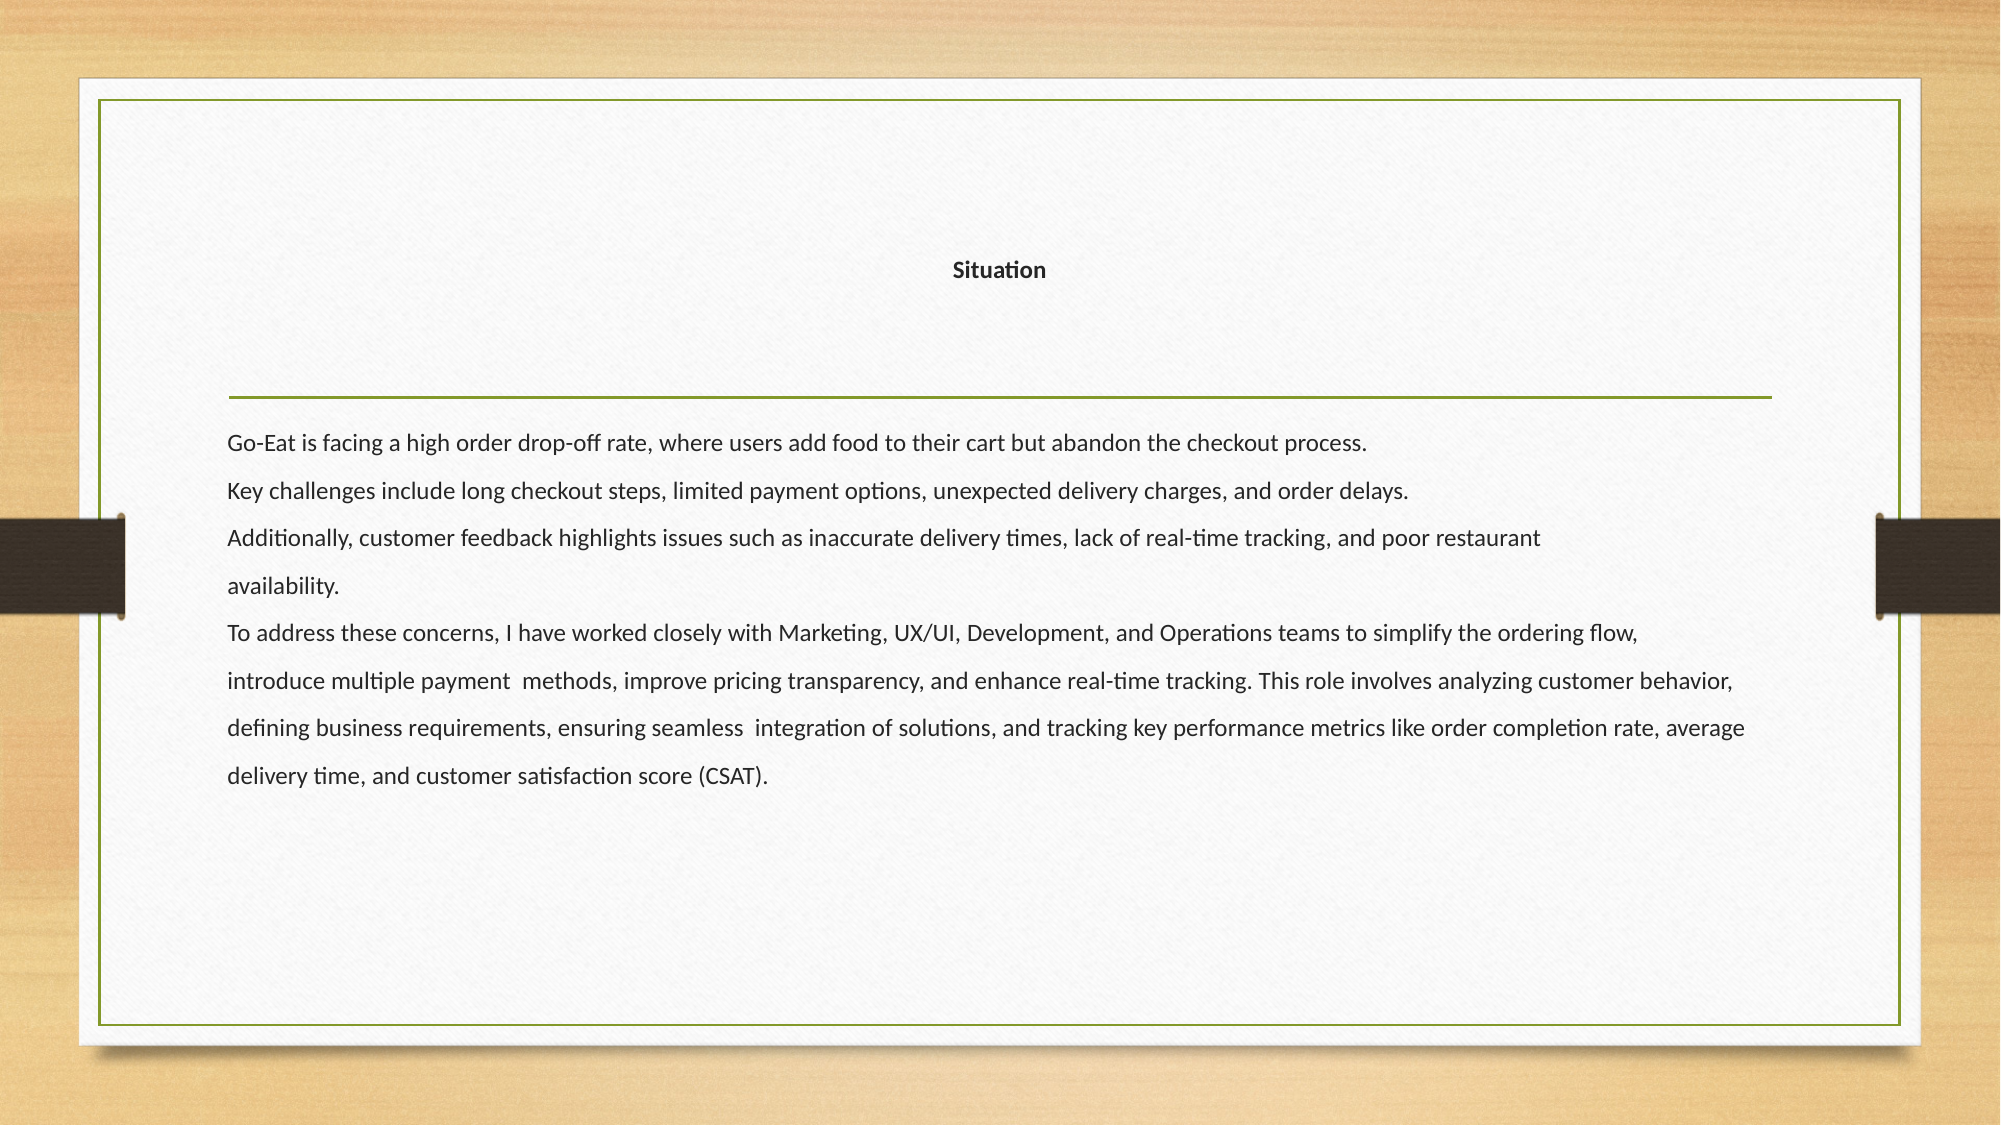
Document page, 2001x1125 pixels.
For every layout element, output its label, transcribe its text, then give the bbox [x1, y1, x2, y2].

title Situation [212, 161, 1788, 375]
list Go-Eat is facing a high order drop-off rate, where users add food to their cart but abandon the checkout process. Key challenges include long checkout steps, limited payment options, unexpected delivery charges, and order delays. Additionally, customer feedback highlights issues such as inaccurate delivery times, lack of real-time tracking, and poor restaurant availability. To address these concerns, I have worked closely with Marketing, UX/UI, Development, and Operations teams to simplify the ordering flow, introduce multiple payment methods, improve pricing transparency, and enhance real-time tracking. This role involves analyzing customer behavior, defining business requirements, ensuring seamless integration of solutions, and tracking key performance metrics like order completion rate, average delivery time, and customer satisfaction score (CSAT). [212, 419, 1788, 964]
picture [0, 0, 2001, 1125]
